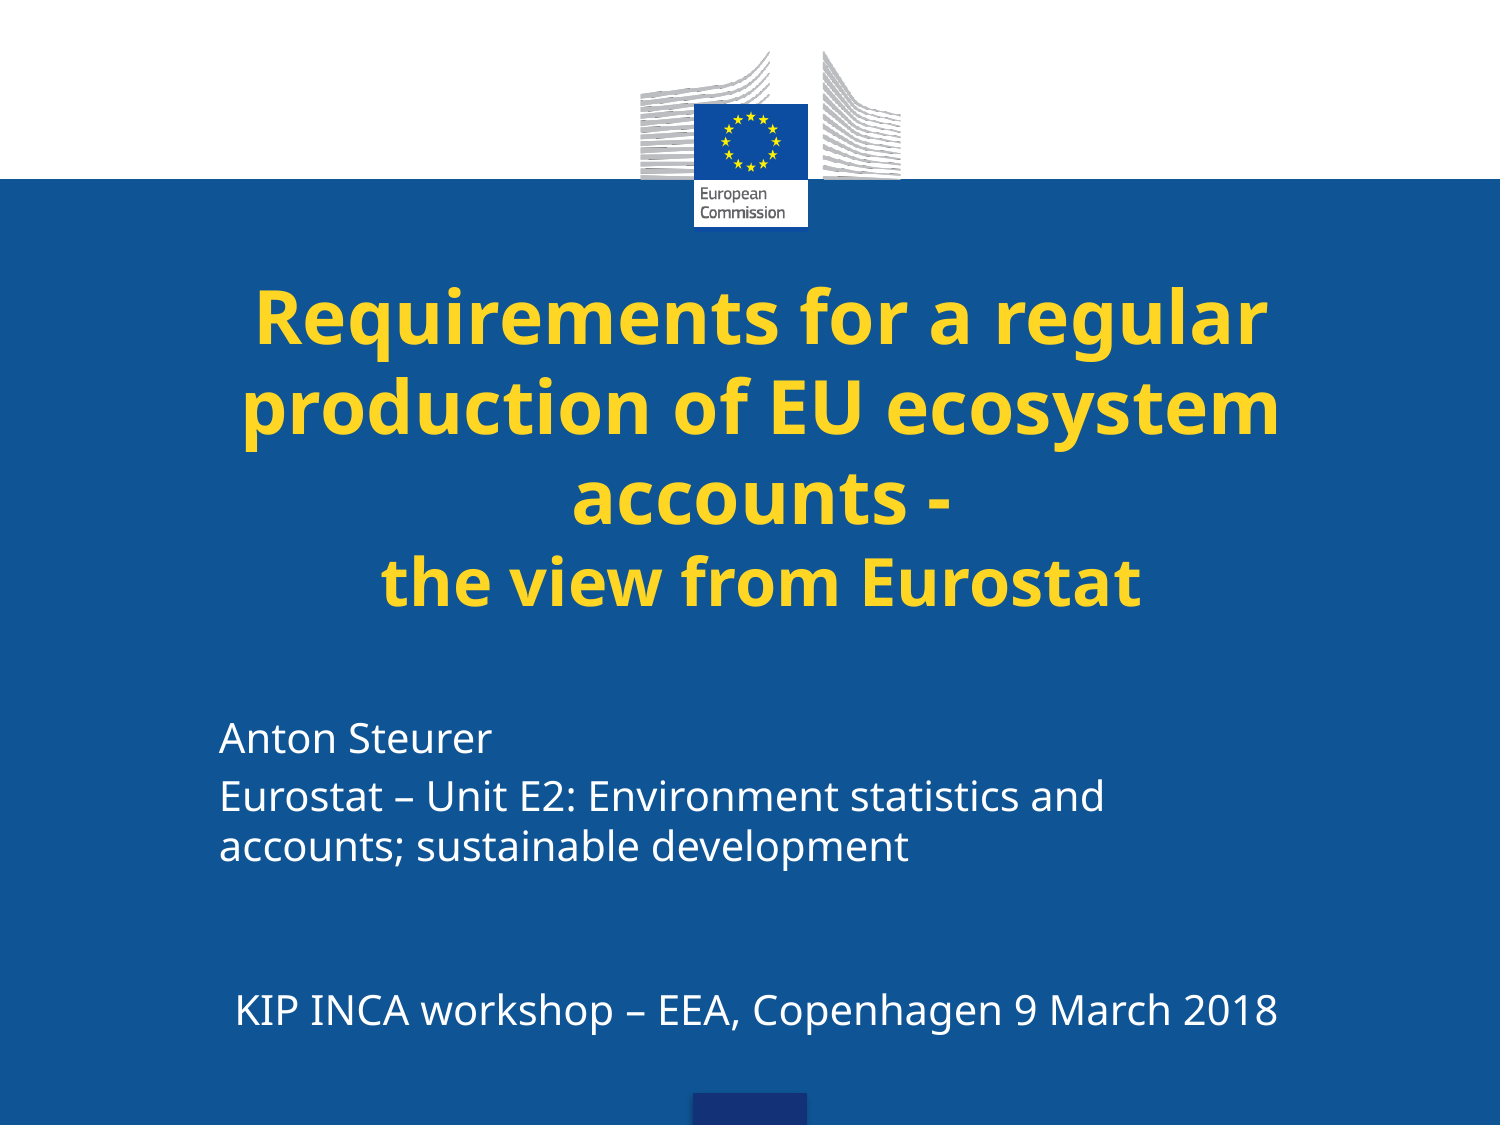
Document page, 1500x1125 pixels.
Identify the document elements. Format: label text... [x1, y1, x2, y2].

text_box KIP INCA workshop – EEA, Copenhagen 9 March 2018 [171, 975, 1342, 1071]
list Anton Steurer Eurostat – Unit E2: Environment statistics and accounts; sustainable development [147, 704, 1317, 846]
title Requirements for a regular production of EU ecosystem accounts - the view from Eurostat [41, 278, 1424, 610]
